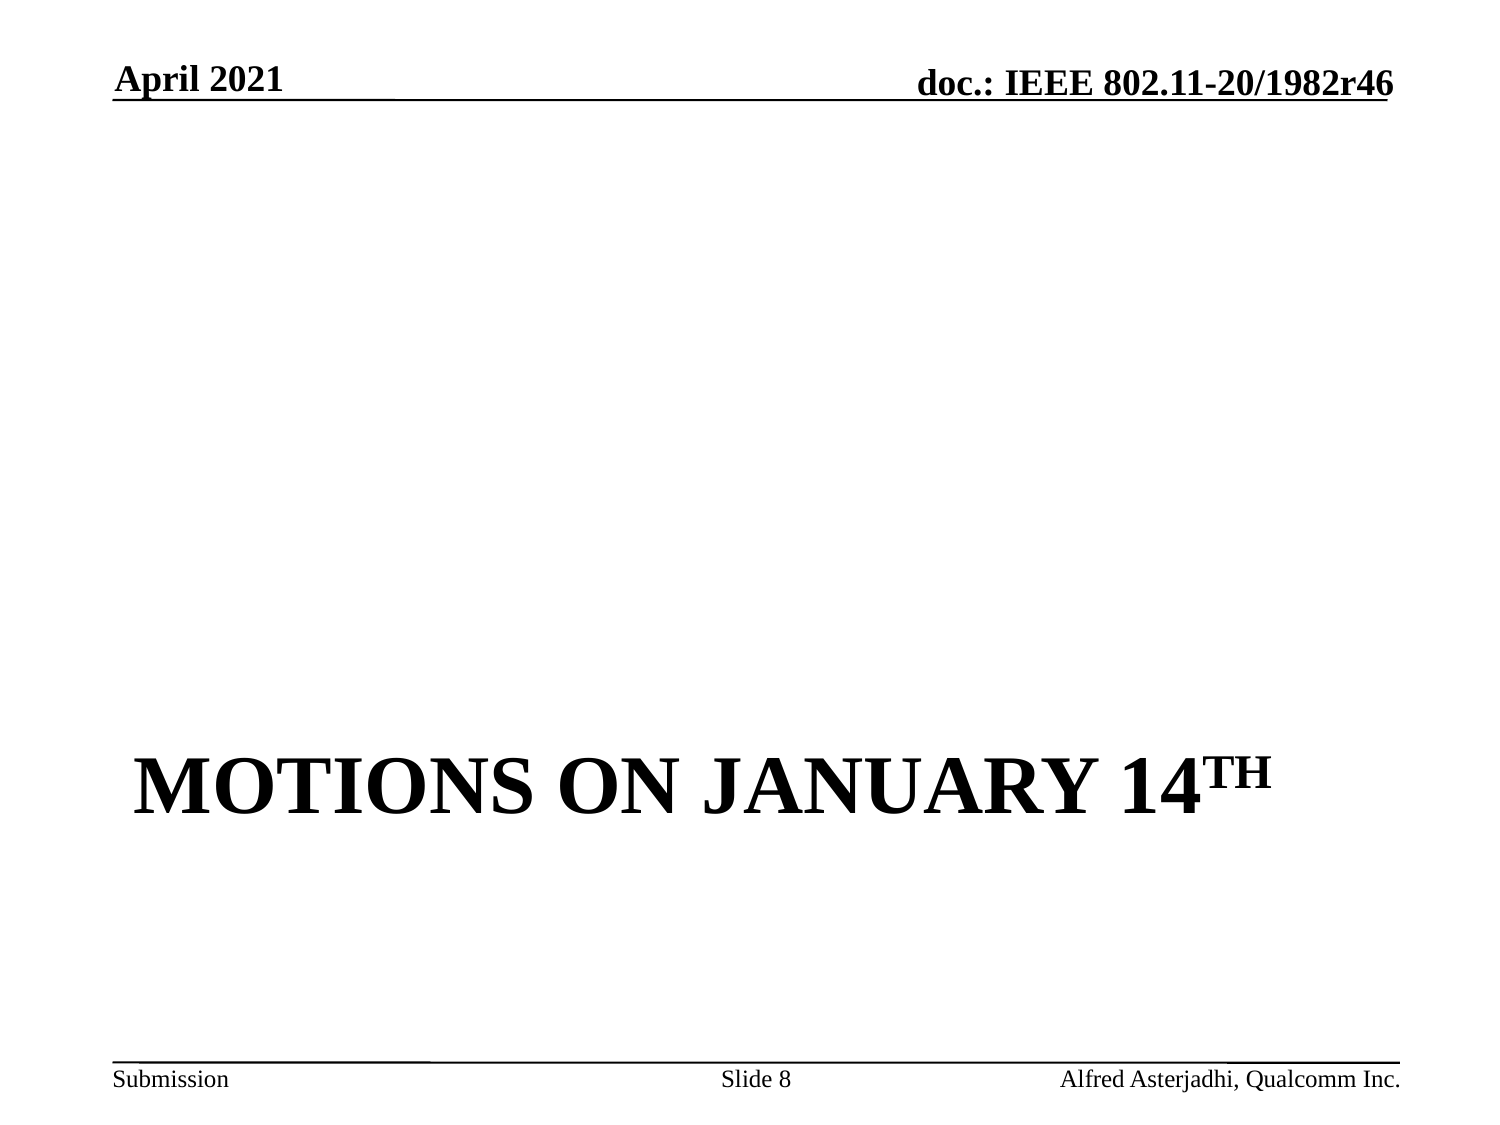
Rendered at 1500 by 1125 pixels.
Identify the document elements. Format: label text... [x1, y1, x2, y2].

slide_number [114, 54, 423, 100]
title Motions on January 14th [118, 722, 1394, 947]
footer Alfred Asterjadhi, Qualcomm Inc. [878, 1061, 1402, 1093]
slide_number Slide 8 [712, 1061, 800, 1123]
